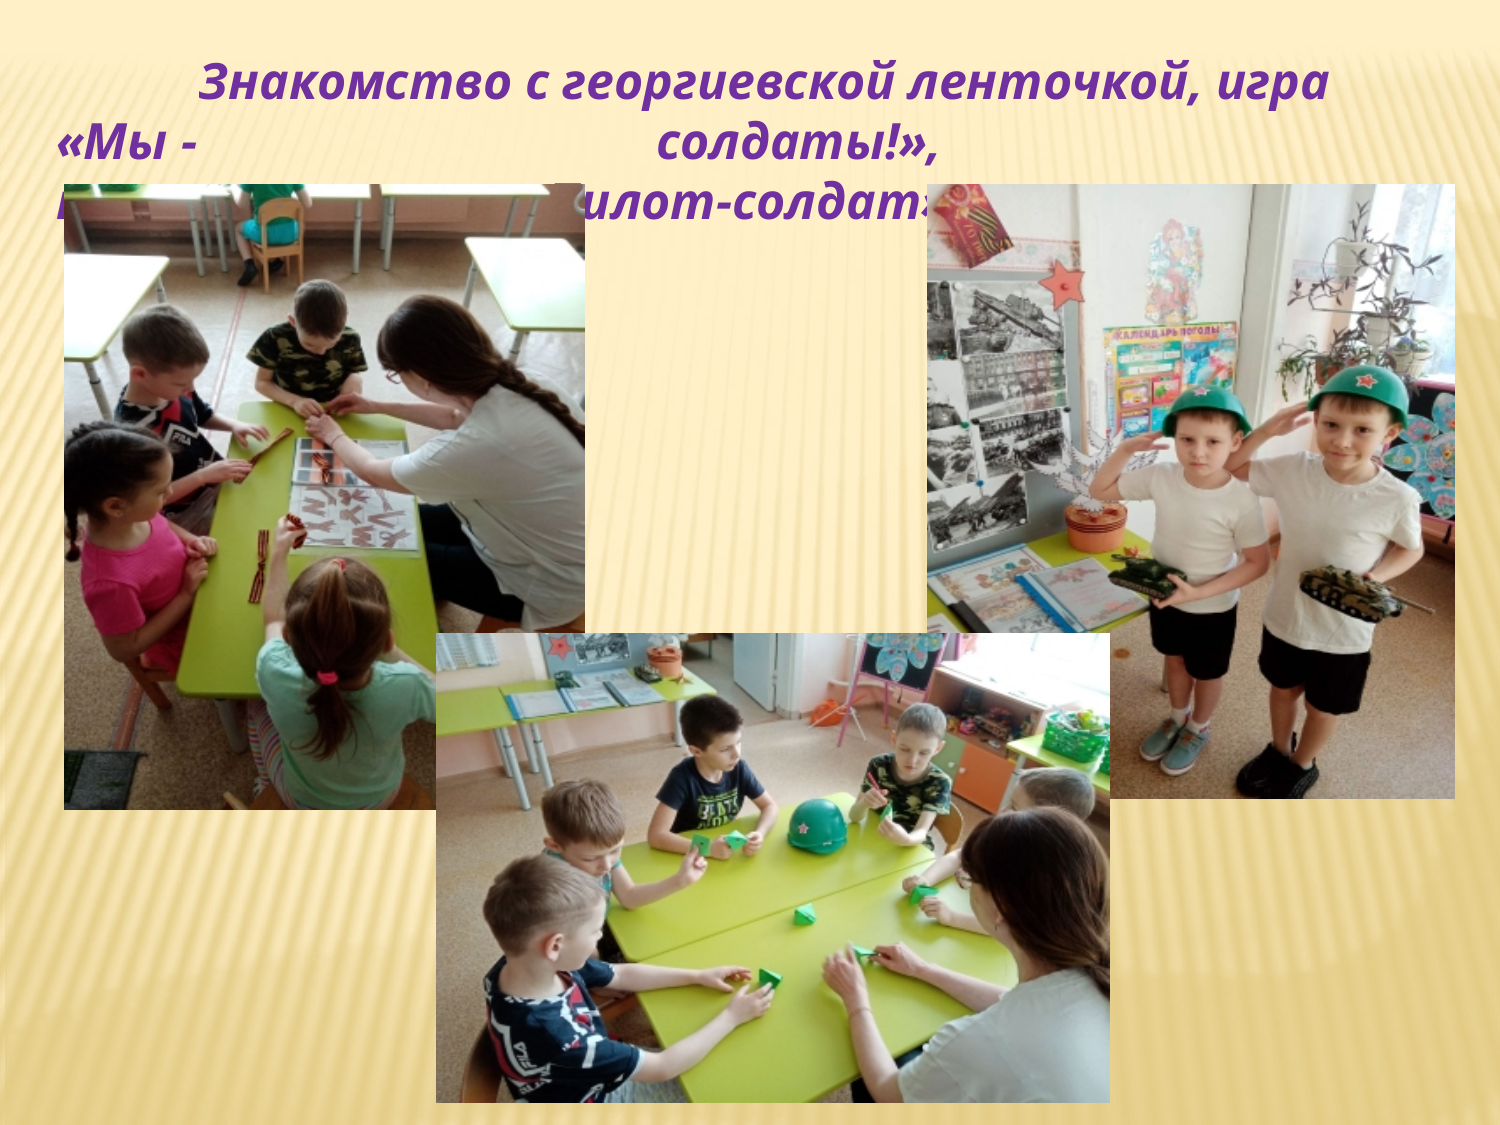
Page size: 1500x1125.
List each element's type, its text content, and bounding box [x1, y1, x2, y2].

picture [64, 184, 1456, 1103]
text_box Знакомство с георгиевской ленточкой, игра «Мы - солдаты!», конструирование «Пилот-солдат» [41, 42, 1377, 238]
